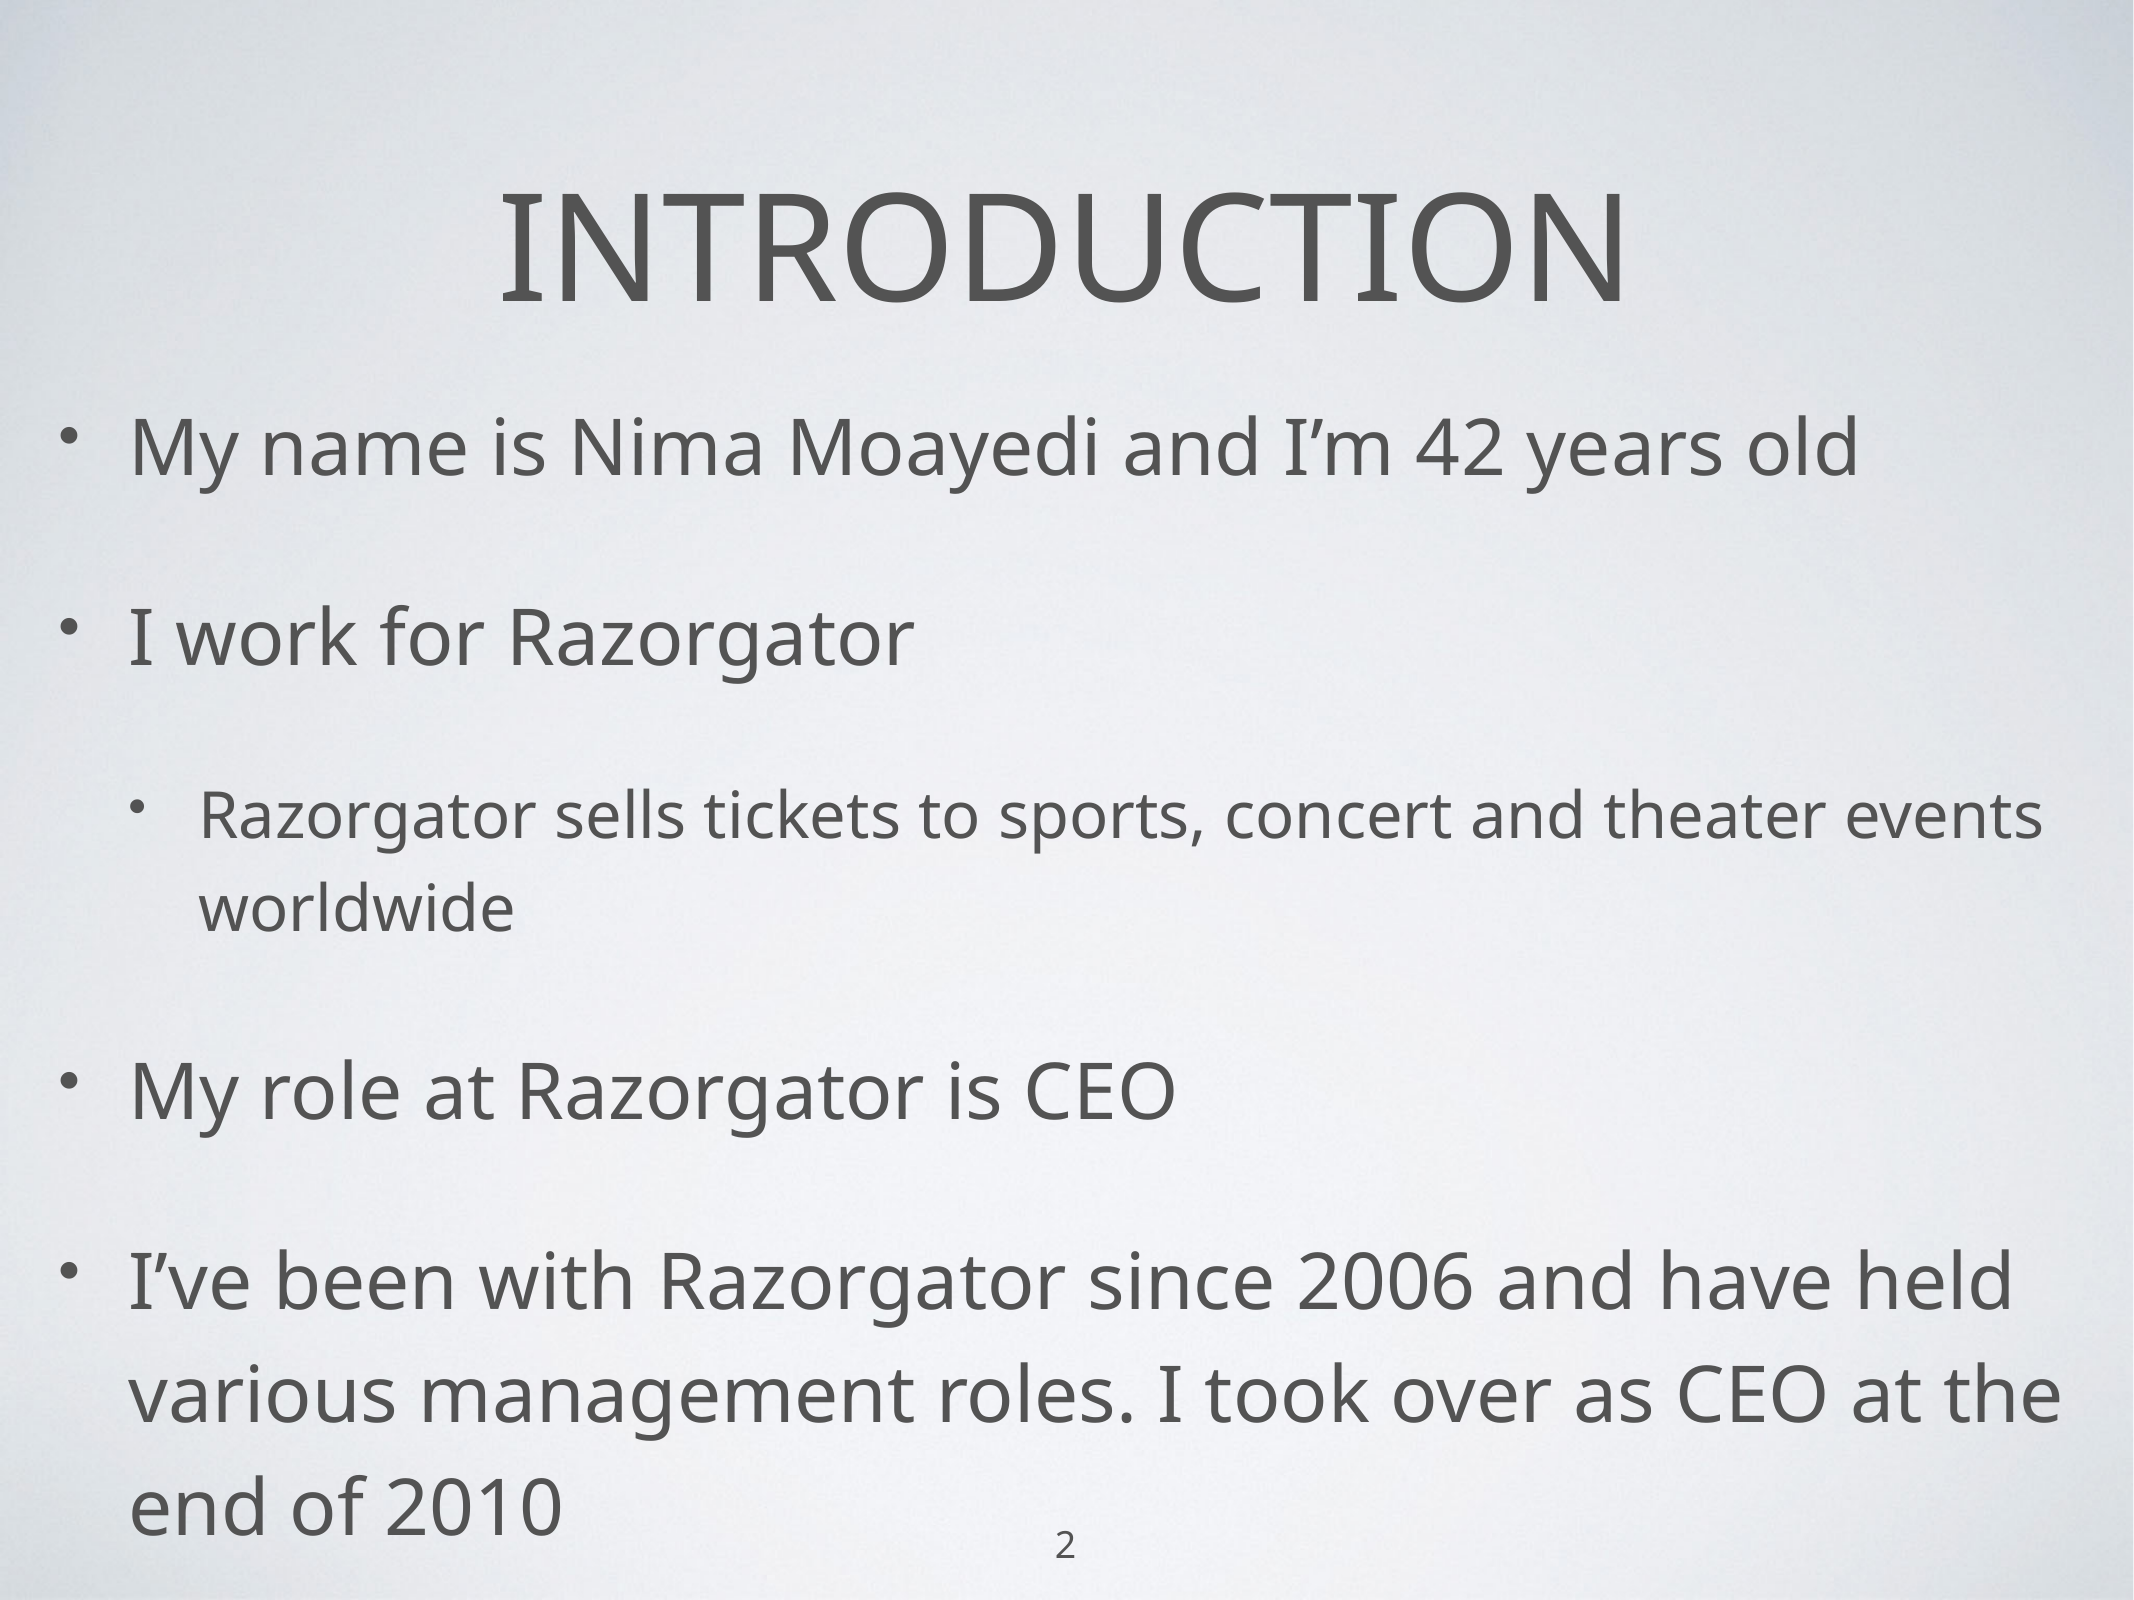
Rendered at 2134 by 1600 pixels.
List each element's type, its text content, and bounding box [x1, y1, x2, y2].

title introduction [57, 41, 2076, 443]
list My name is Nima Moayedi and I’m 42 years old I work for Razorgator Razorgator sells tickets to sports, concert and theater events worldwide My role at Razorgator is CEO I’ve been with Razorgator since 2006 and have held various management roles. I took over as CEO at the end of 2010 [57, 447, 2076, 1482]
picture [0, 0, 2134, 1600]
slide_number 2 [1046, 1520, 1085, 1580]
